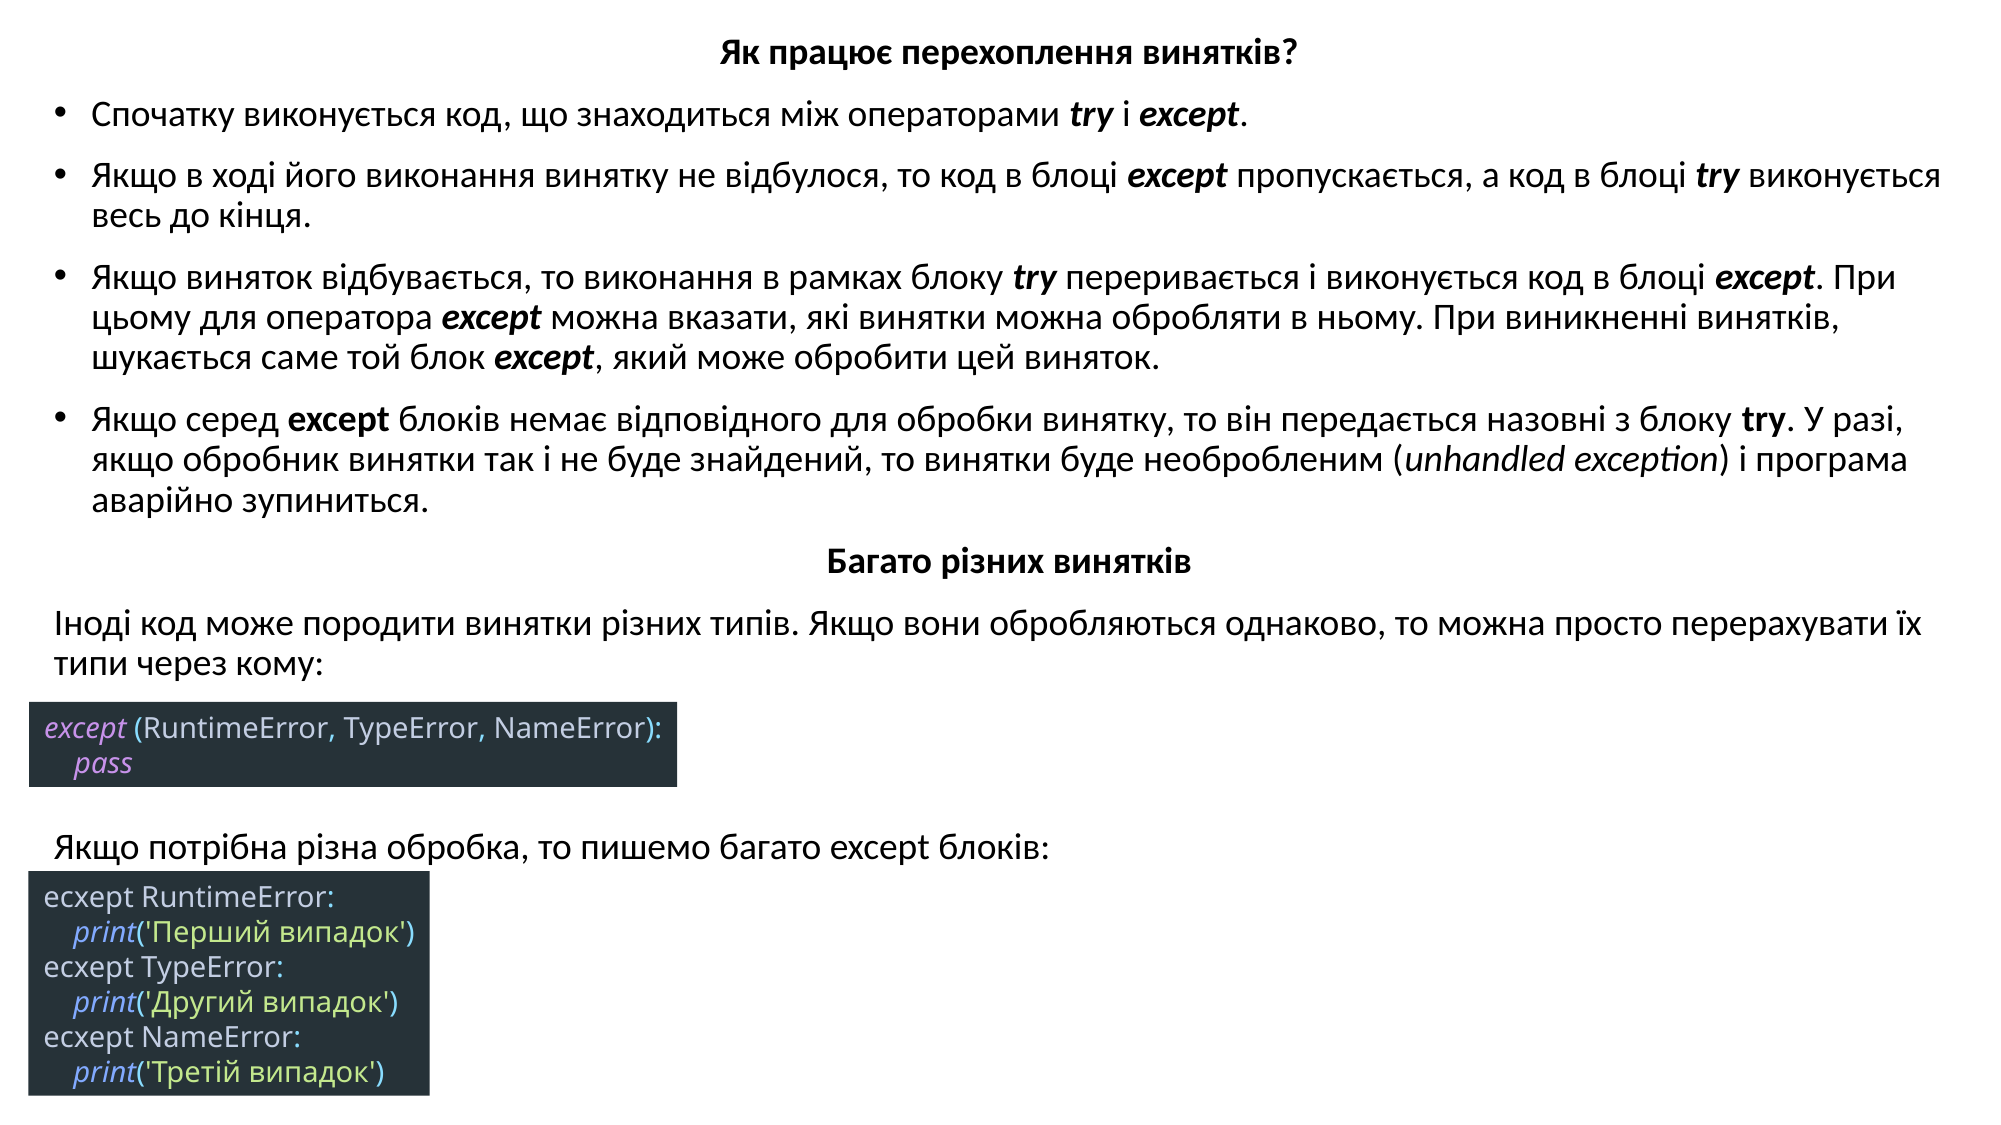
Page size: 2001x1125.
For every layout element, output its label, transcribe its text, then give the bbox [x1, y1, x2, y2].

text_box except (RuntimeError, TypeError, NameError): pass [33, 701, 673, 787]
list Як працює перехоплення винятків? Спочатку виконується код, що знаходиться між операторами try і except. Якщо в ході його виконання винятку не відбулося, то код в блоці except пропускається, а код в блоці try виконується весь до кінця. Якщо виняток відбувається, то виконання в рамках блоку try переривається і виконується код в блоці except. При цьому для оператора except можна вказати, які винятки можна обробляти в ньому. При виникненні винятків, шукається саме той блок except, який може обробити цей виняток. Якщо серед except блоків немає відповідного для обробки винятку, то він передається назовні з блоку try. У разі, якщо обробник винятки так і не буде знайдений, то винятки буде необробленим (unhandled exception) і програма аварійно зупиниться. Багато різних винятків Іноді код може породити винятки різних типів. Якщо вони обробляються однаково, то можна просто перерахувати їх типи через кому: Якщо потрібна різна обробка, то пишемо багато except блоків: [38, 24, 1989, 1125]
text_box ecxept RuntimeError: print('Перший випадок') ecxept TypeError: print('Другий випадок') ecxept NameError: print('Третій випадок') [28, 871, 430, 1096]
